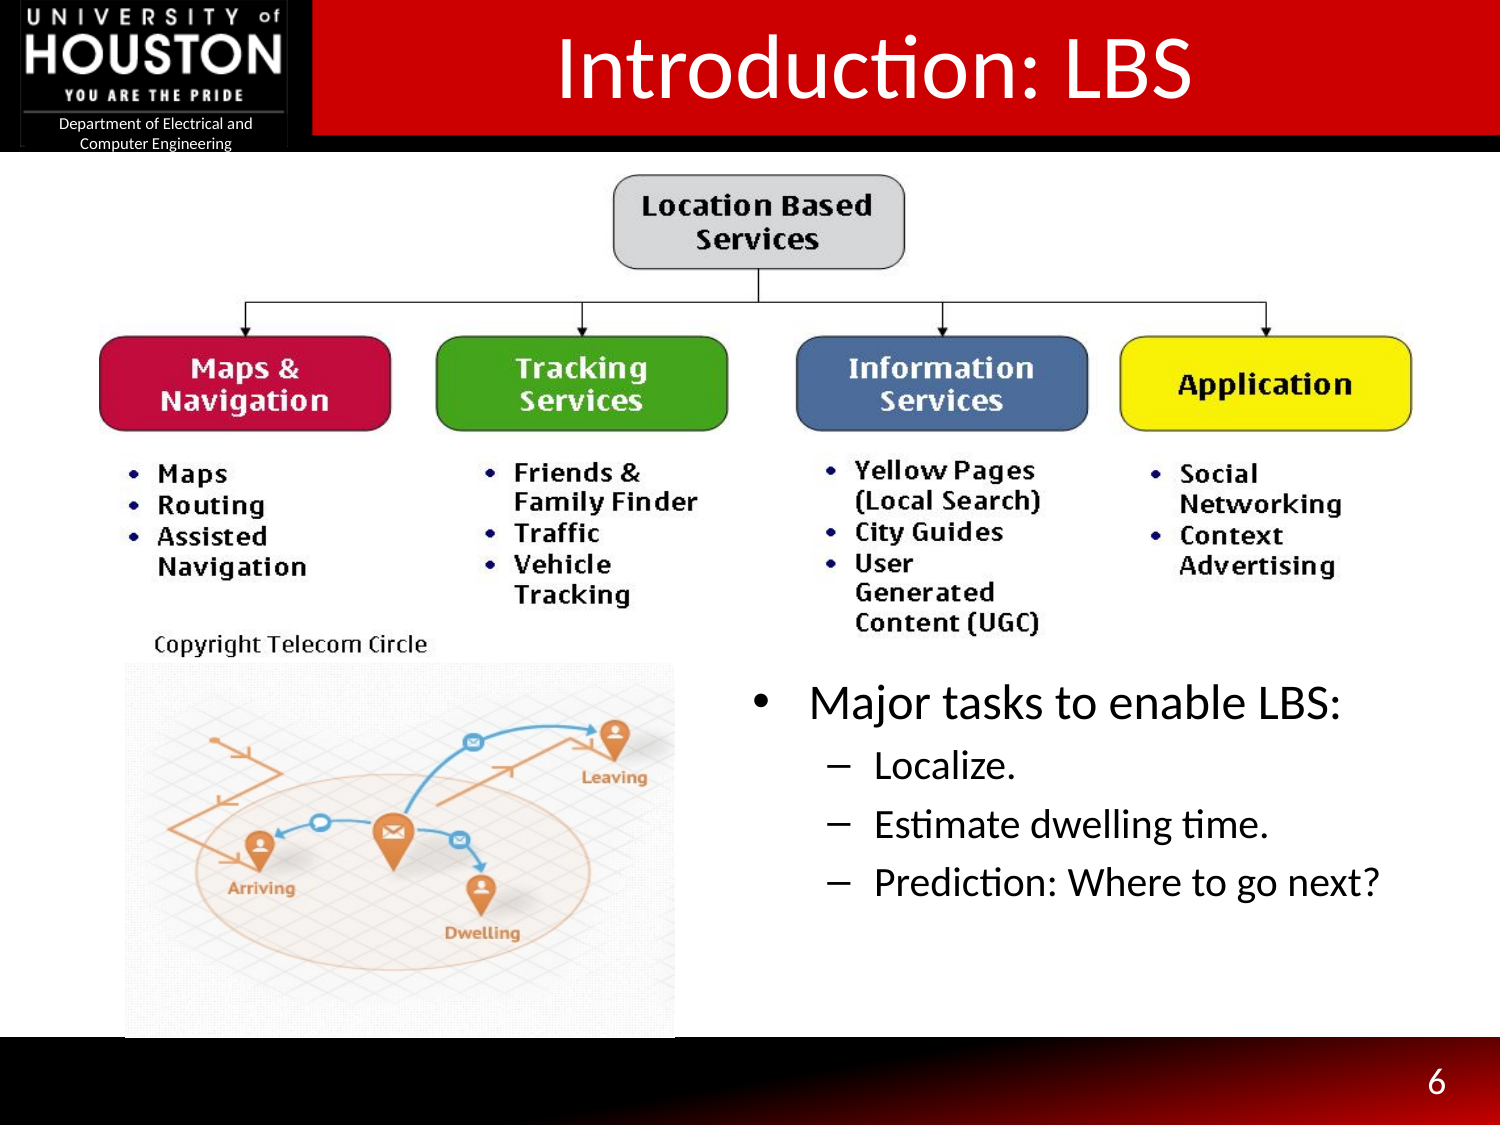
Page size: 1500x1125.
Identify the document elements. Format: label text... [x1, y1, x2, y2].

title Introduction: LBS [200, 0, 1500, 188]
picture [20, 0, 200, 147]
slide_number 6 [1412, 1050, 1488, 1110]
list Major tasks to enable LBS: Localize. Estimate dwelling time. Prediction: Where to go next? [737, 670, 1413, 954]
picture [99, 174, 1413, 1038]
